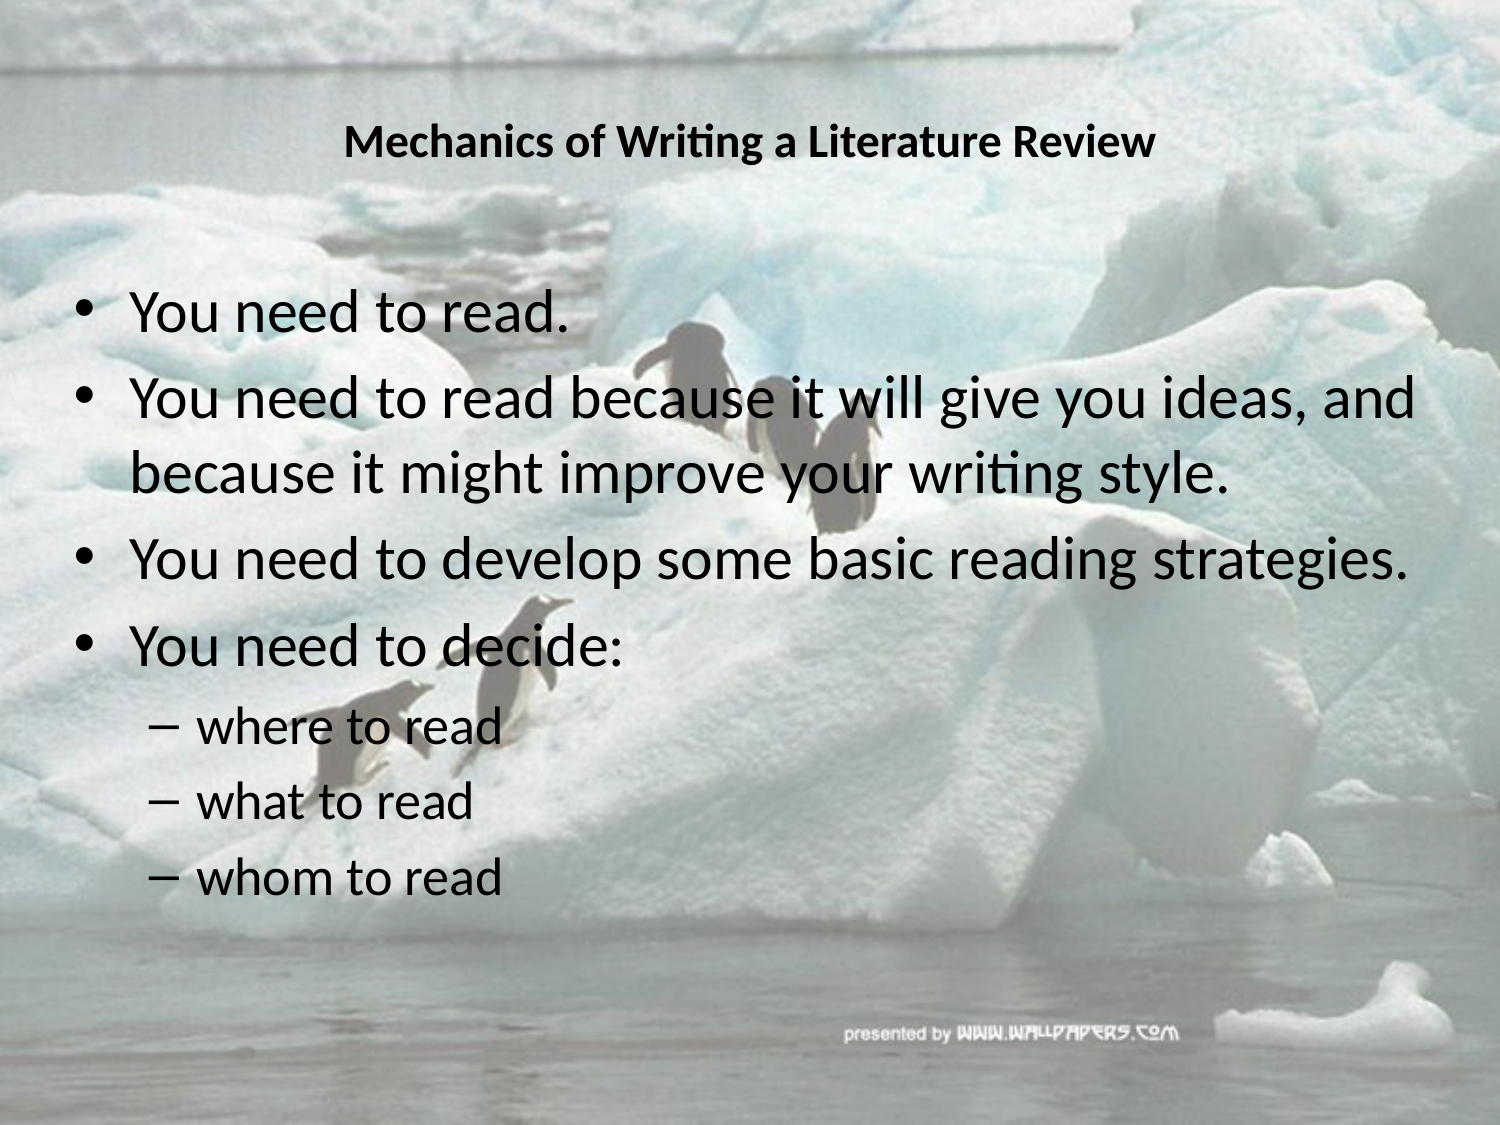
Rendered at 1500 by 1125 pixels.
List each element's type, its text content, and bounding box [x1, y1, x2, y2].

list You need to read. You need to read because it will give you ideas, and because it might improve your writing style. You need to develop some basic reading strategies. You need to decide: where to read what to read whom to read [58, 262, 1442, 1005]
title Mechanics of Writing a Literature Review [75, 45, 1425, 233]
